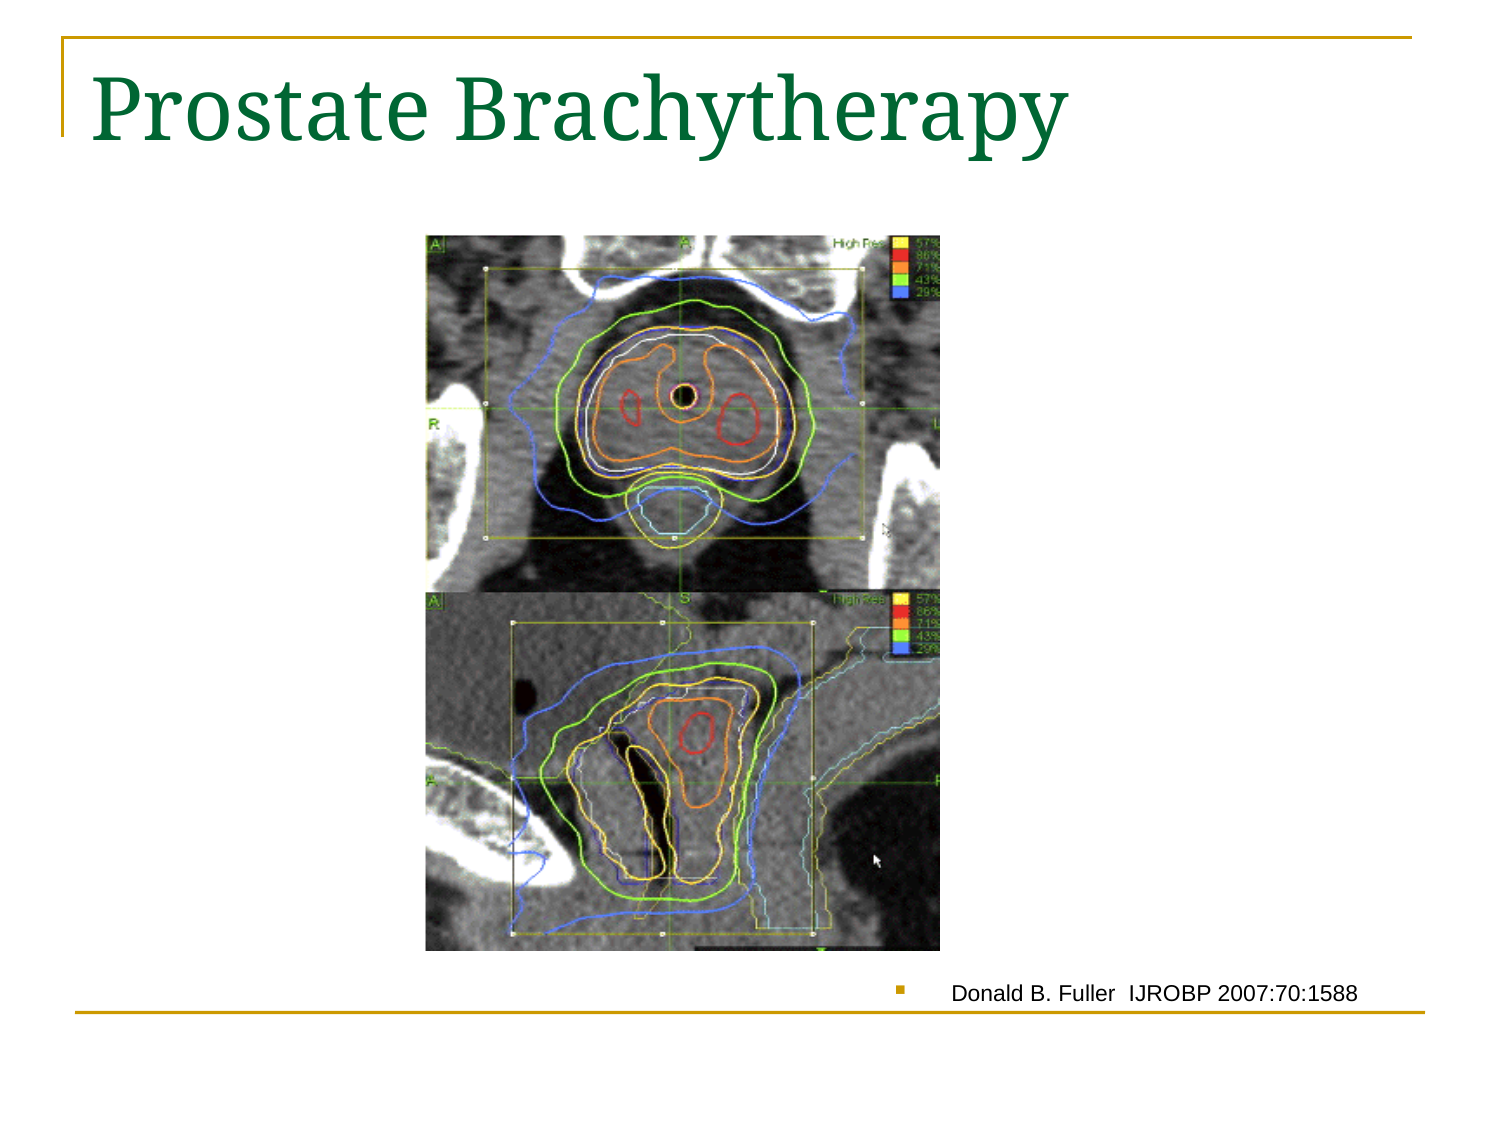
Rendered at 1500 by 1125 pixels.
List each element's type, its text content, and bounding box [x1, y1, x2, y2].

title Prostate Brachytherapy [75, 45, 1425, 233]
picture [418, 231, 940, 951]
list Donald B. Fuller IJROBP 2007:70:1588 [879, 976, 1425, 1029]
